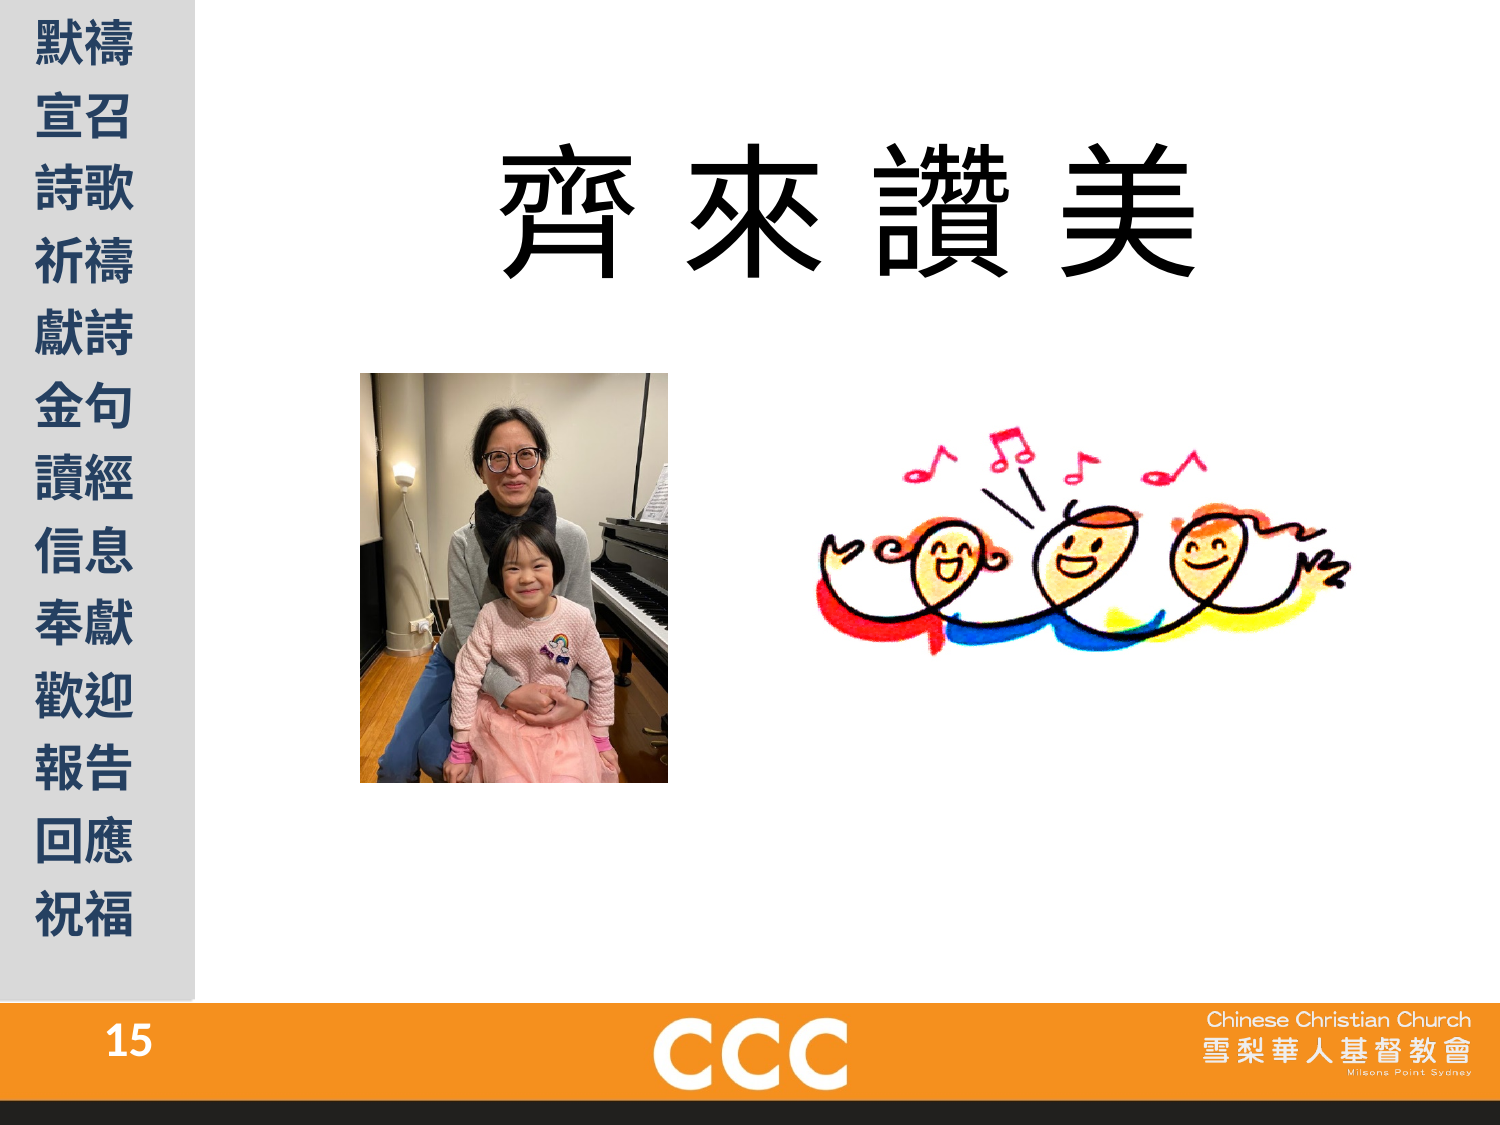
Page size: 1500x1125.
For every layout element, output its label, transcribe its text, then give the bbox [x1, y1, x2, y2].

picture [359, 373, 668, 783]
picture [773, 337, 1392, 750]
picture [0, 1003, 1500, 1125]
text_box 齊來讚美 [479, 113, 1218, 304]
slide_number 15 [88, 999, 235, 1073]
